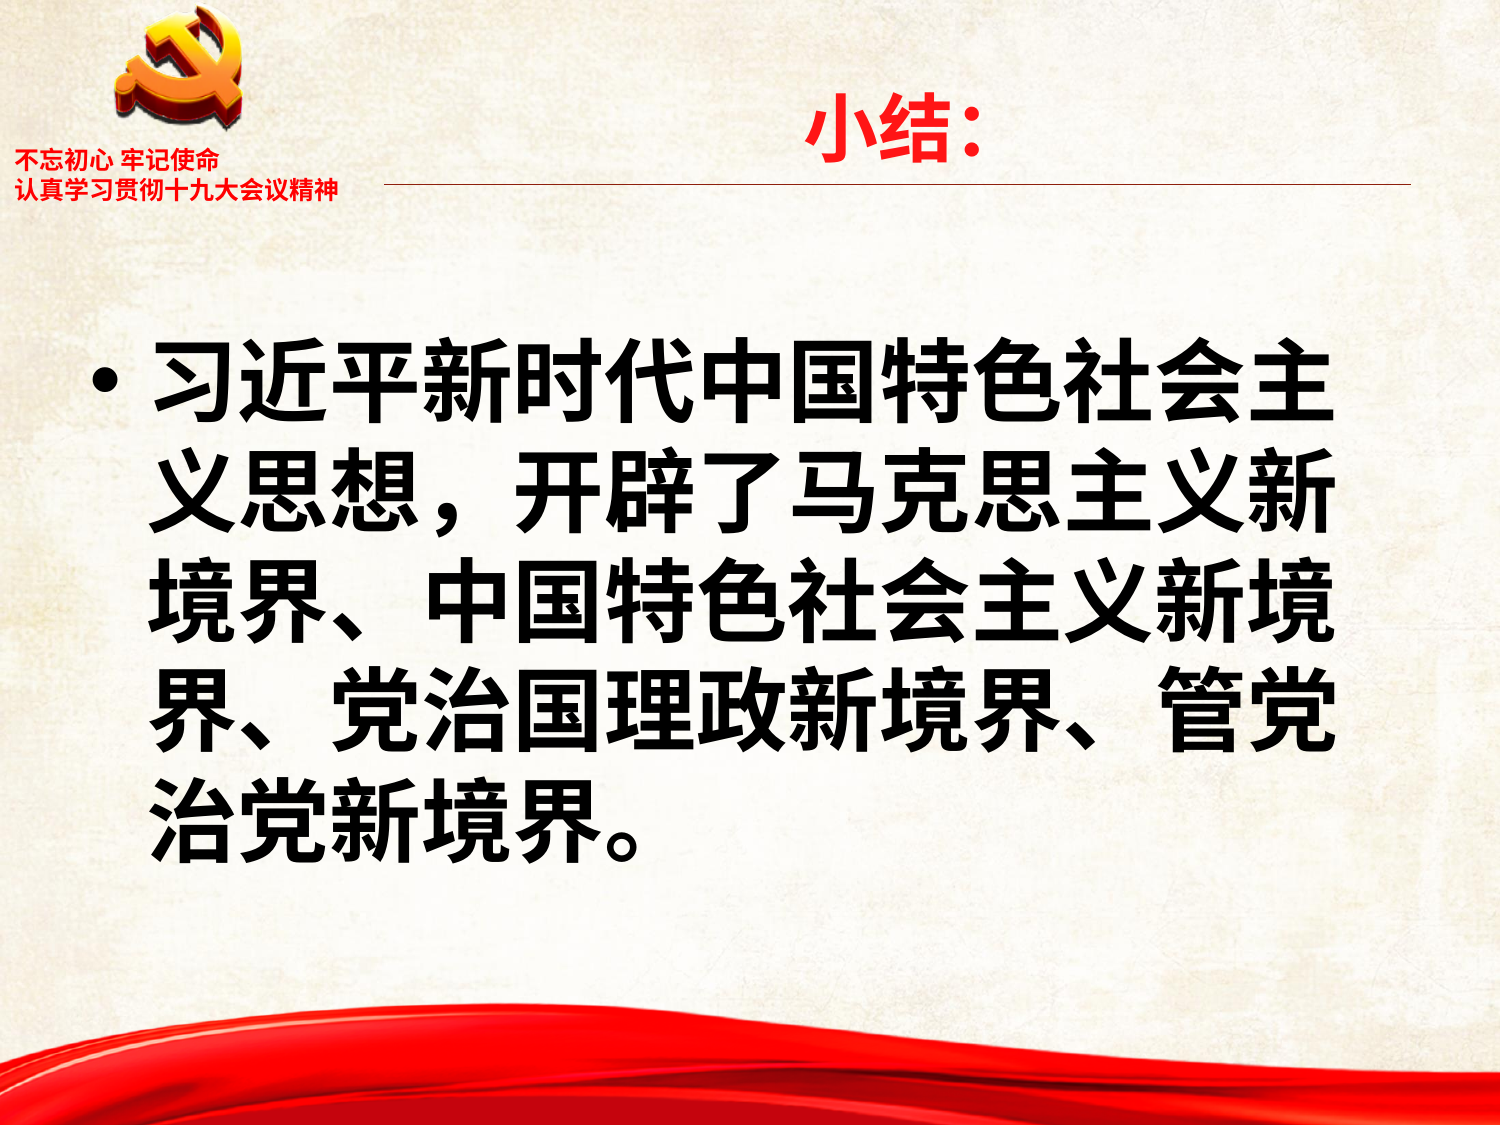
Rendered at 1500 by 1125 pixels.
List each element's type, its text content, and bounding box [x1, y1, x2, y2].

title 小结： [407, 56, 1426, 197]
slide_number [1397, 1058, 1483, 1119]
list 习近平新时代中国特色社会主义思想，开辟了马克思主义新境界、中国特色社会主义新境界、党治国理政新境界、管党治党新境界。 [74, 315, 1426, 1059]
picture [0, 0, 1500, 1125]
